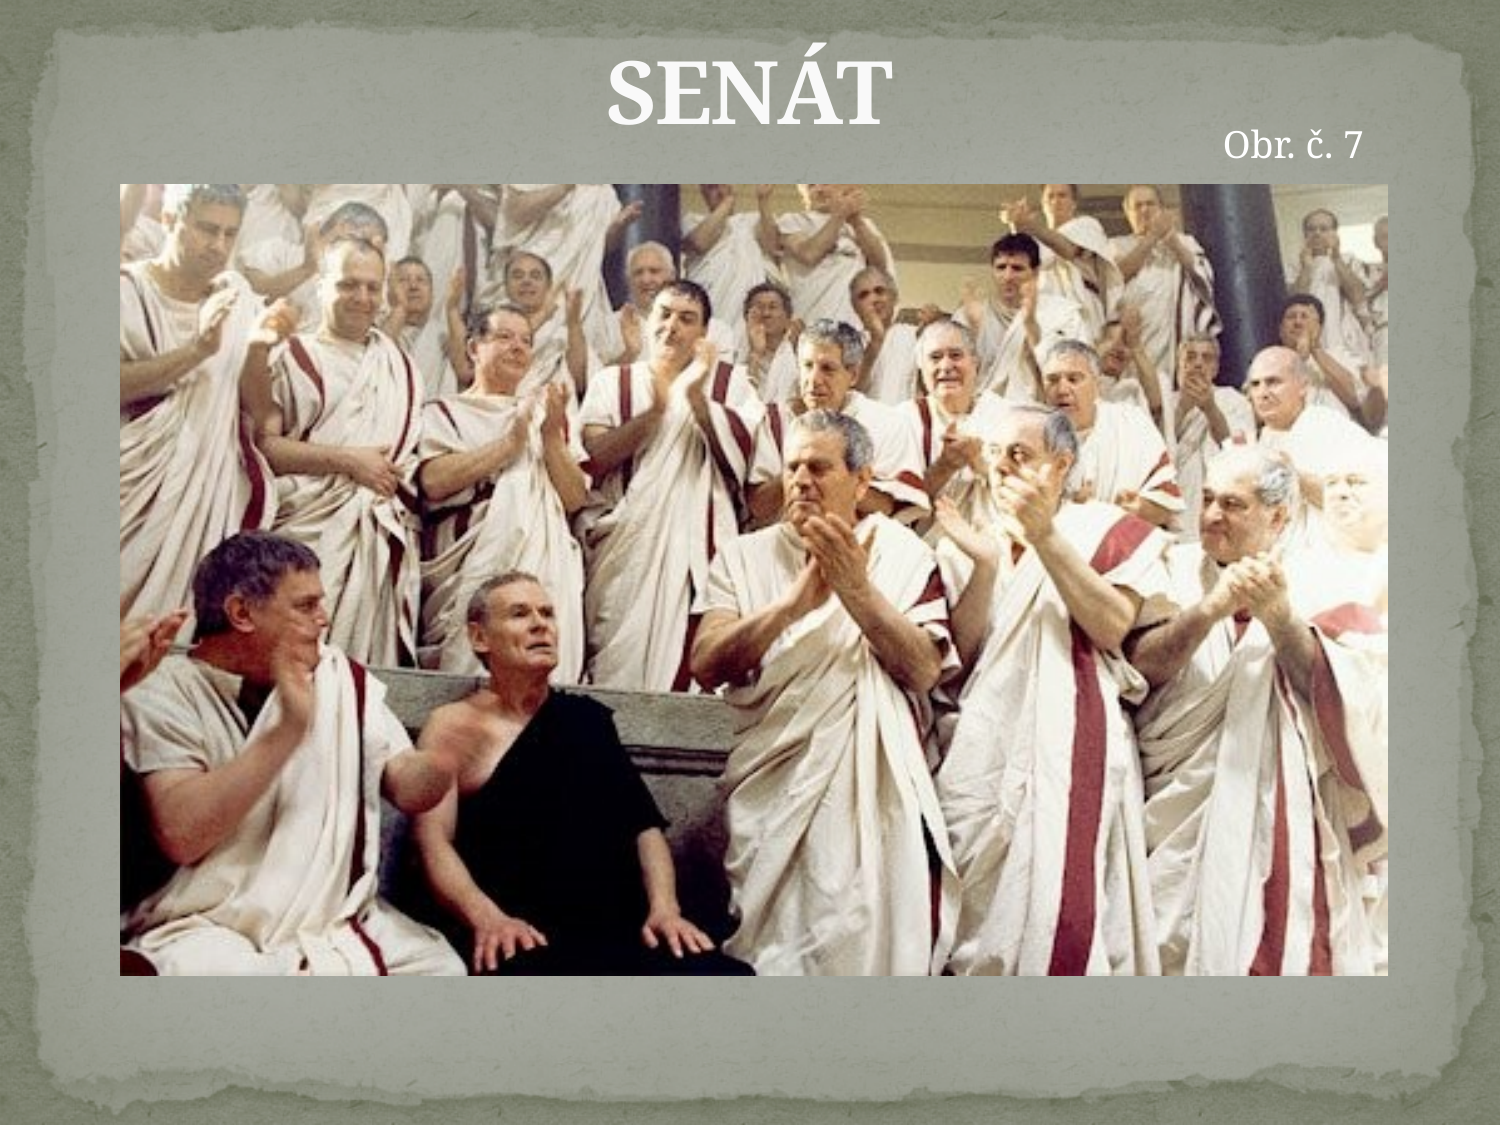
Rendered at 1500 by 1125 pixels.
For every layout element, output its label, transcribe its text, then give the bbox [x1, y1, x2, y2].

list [123, 187, 1386, 974]
text_box Obr. č. 7 [1208, 113, 1380, 174]
title SENÁT [74, 24, 1425, 150]
